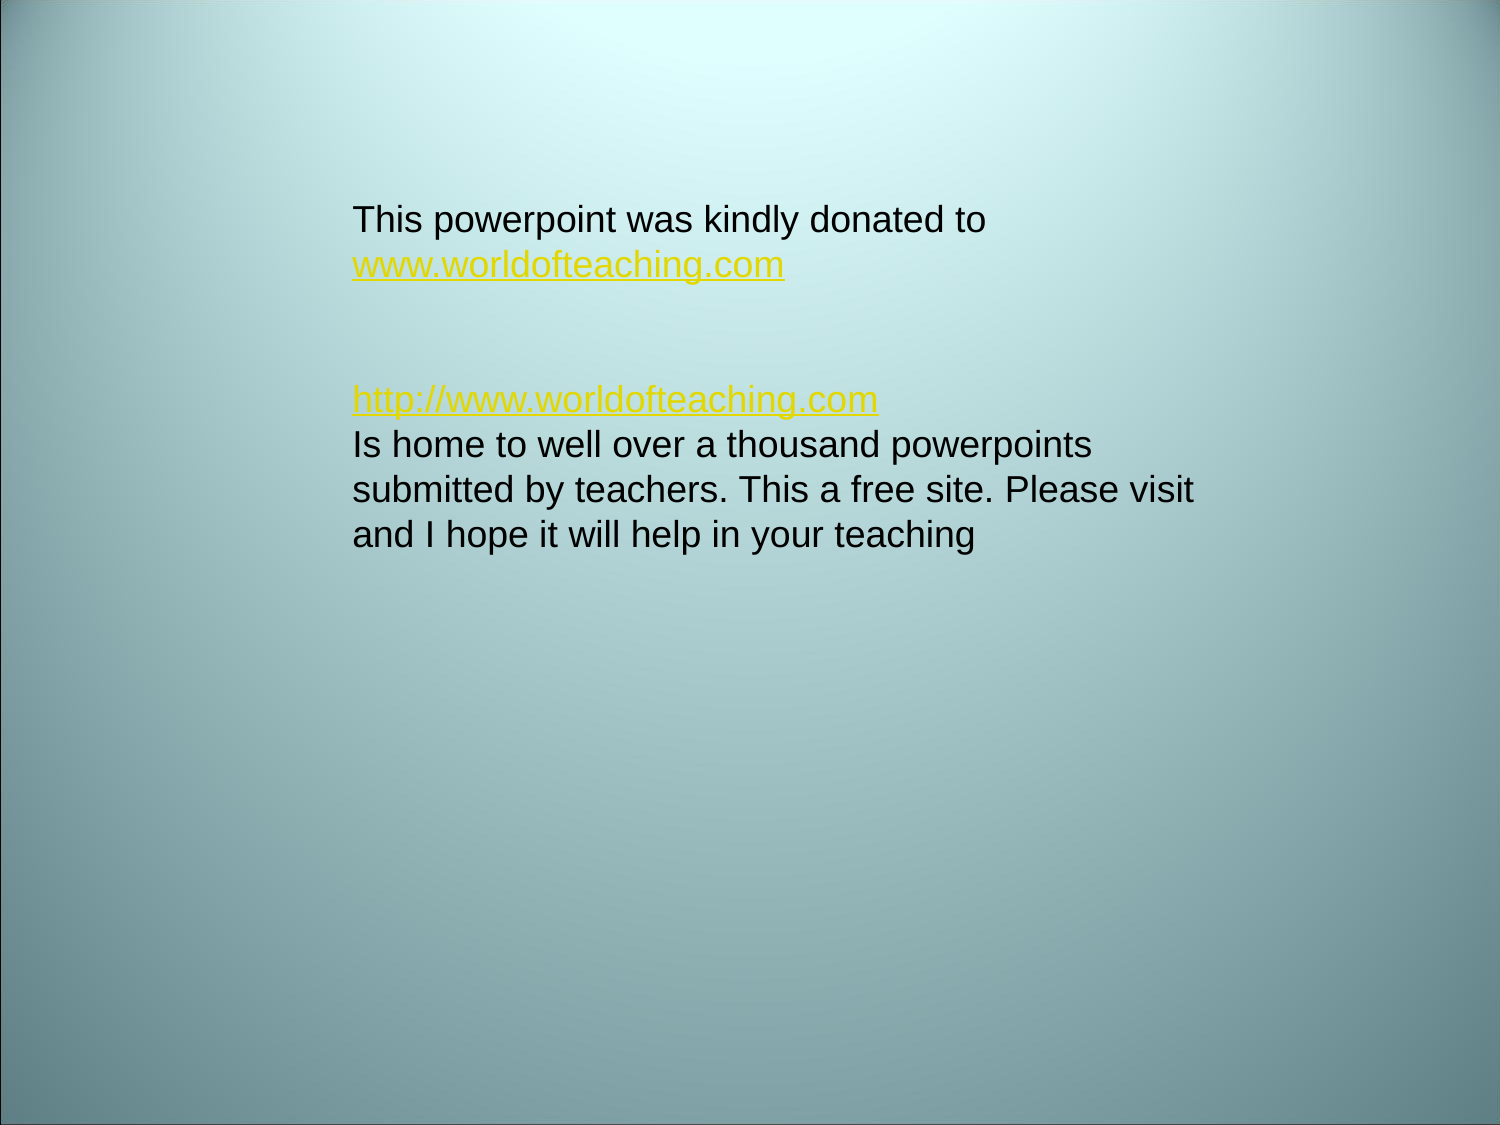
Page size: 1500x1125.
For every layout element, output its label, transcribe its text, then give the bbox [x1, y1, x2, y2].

text_box This powerpoint was kindly donated to www.worldofteaching.com http://www.worldofteaching.com Is home to well over a thousand powerpoints submitted by teachers. This a free site. Please visit and I hope it will help in your teaching [337, 187, 1263, 563]
picture [0, 0, 1500, 1125]
